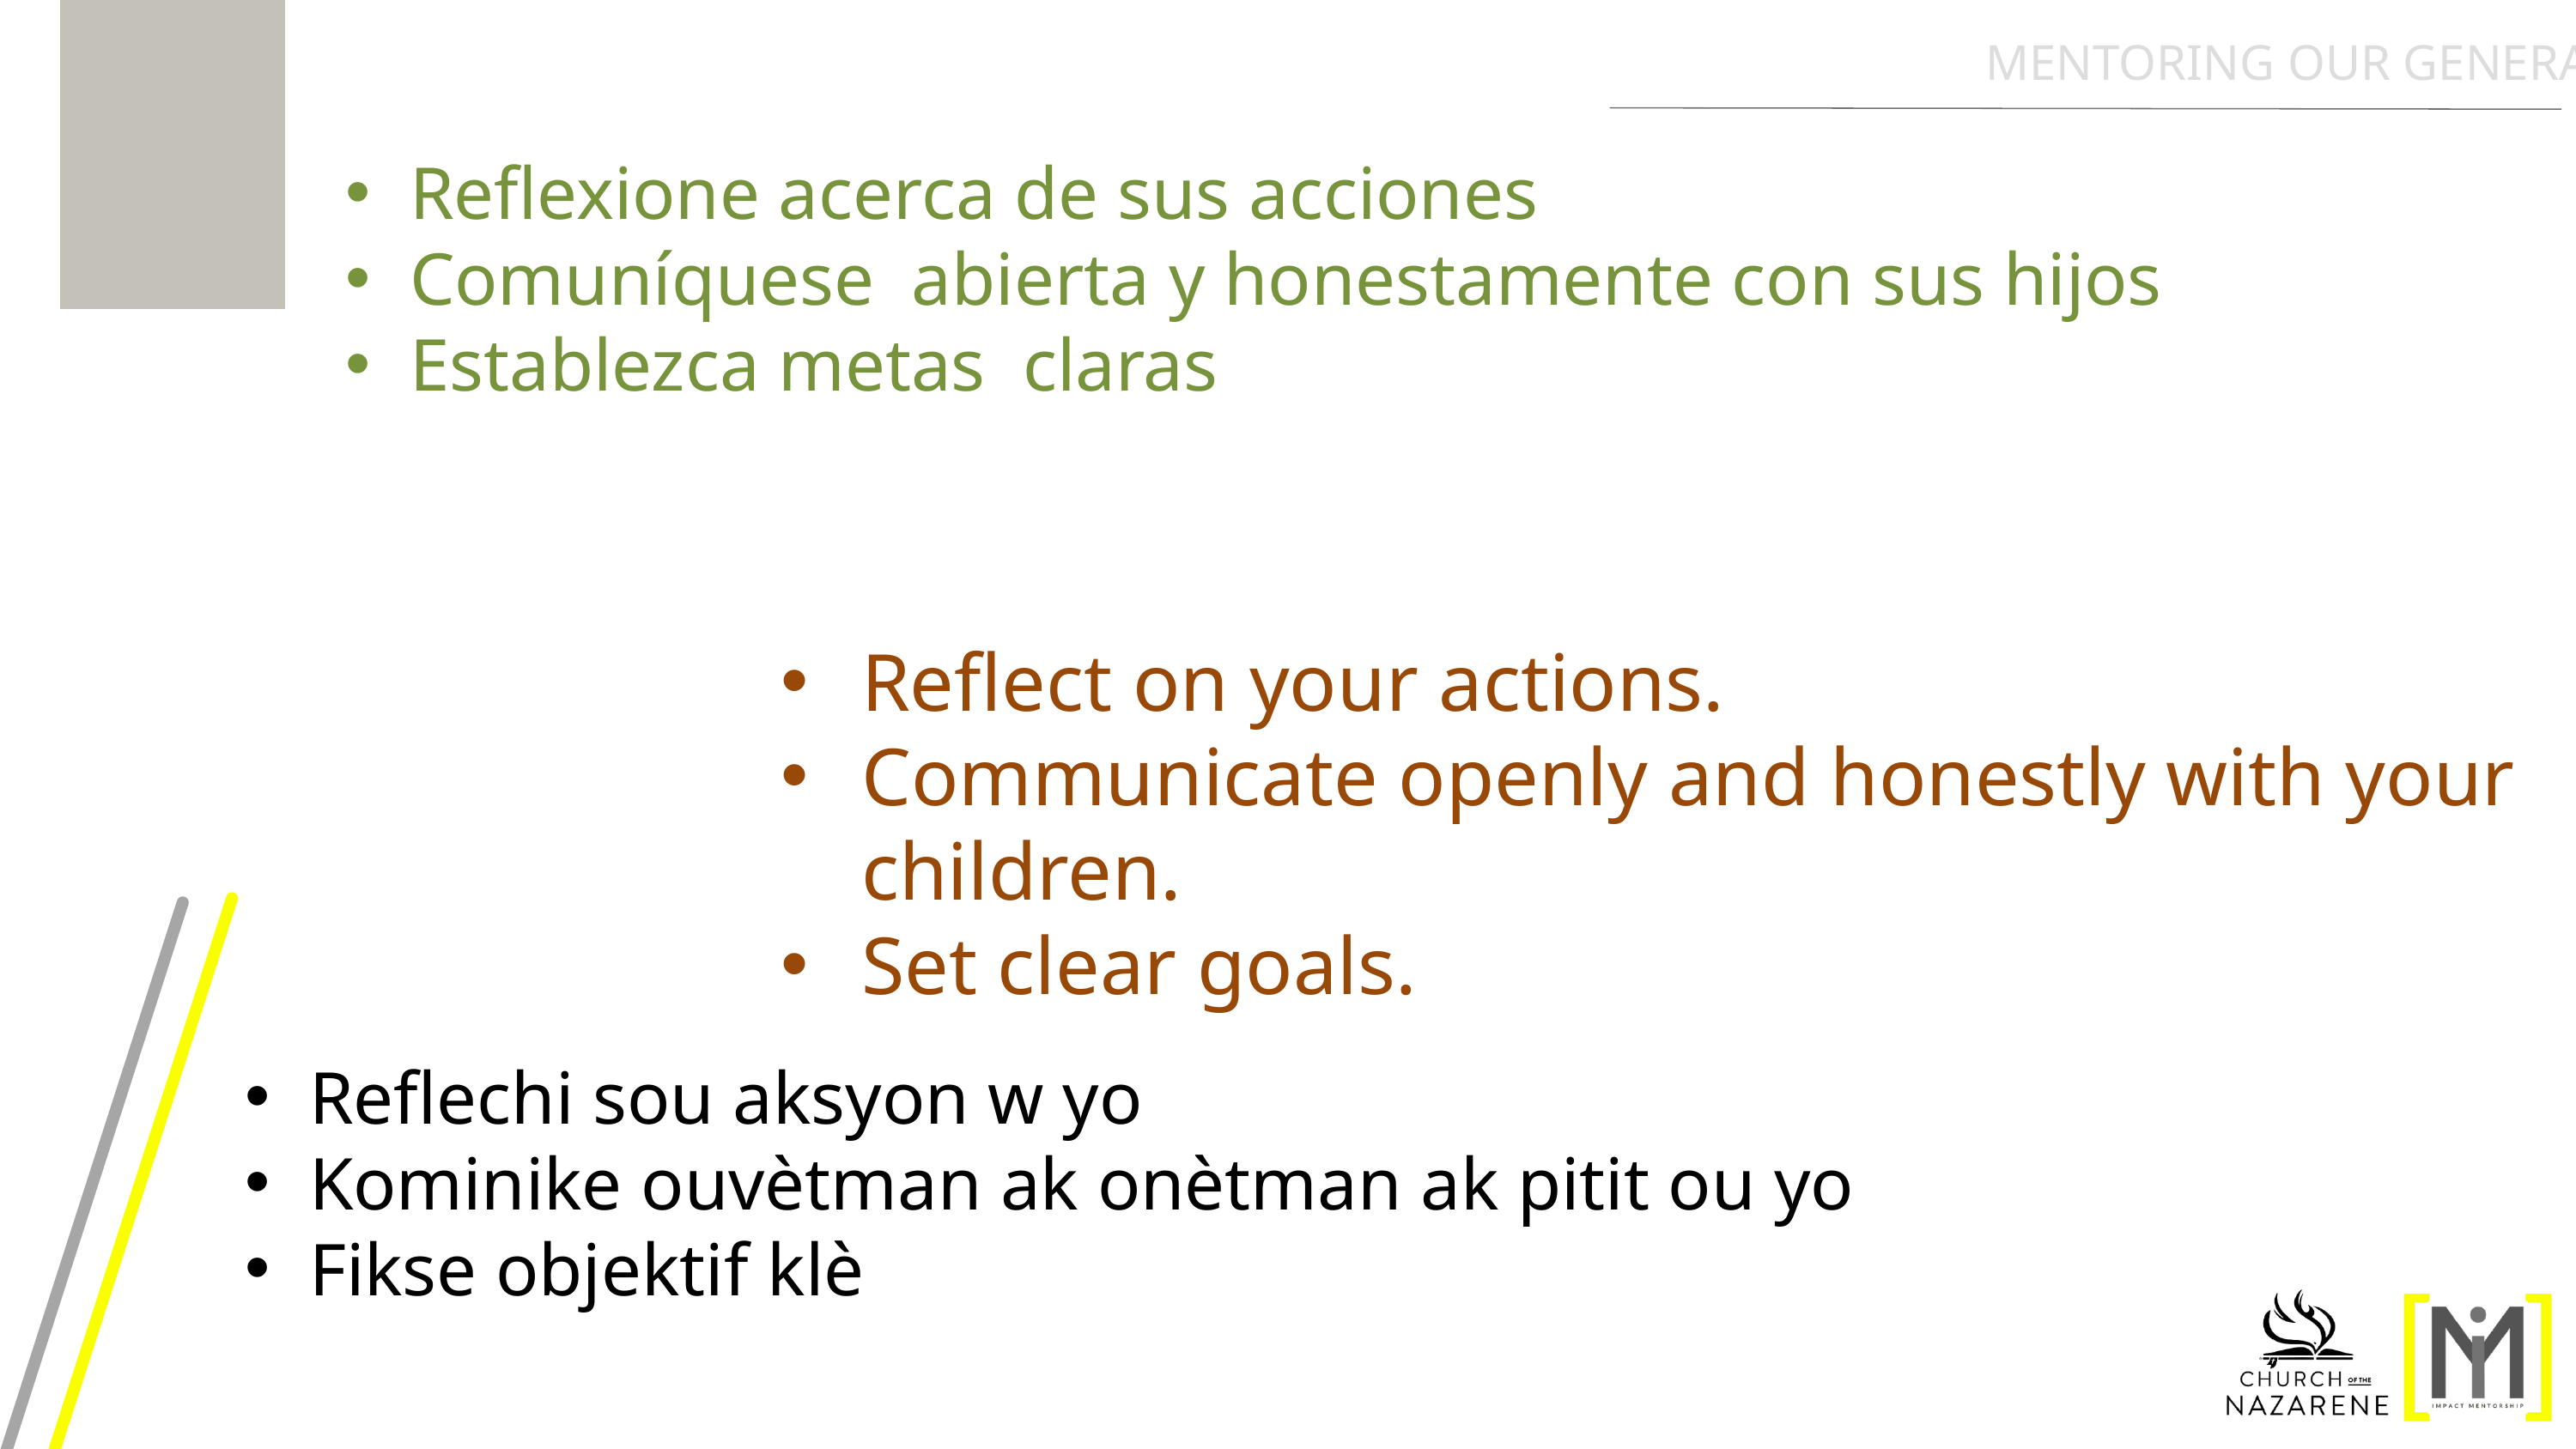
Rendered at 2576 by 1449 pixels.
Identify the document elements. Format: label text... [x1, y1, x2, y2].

picture [2146, 1110, 2576, 1449]
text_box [59, 0, 286, 309]
text_box [332, 569, 2576, 877]
text_box Reflexione acerca de sus acciones Comuníquese abierta y honestamente con sus hijos Establezca metas claras [332, 141, 2512, 412]
text_box MENTORING OUR GENERATIONS [1985, 32, 2576, 90]
text_box Reflect on your actions. Communicate openly and honestly with your children. Set clear goals. [768, 626, 2576, 1016]
text_box Reflechi sou aksyon w yo Kominike ouvètman ak onètman ak pitit ou yo Fikse objektif klè [232, 1046, 2576, 1317]
